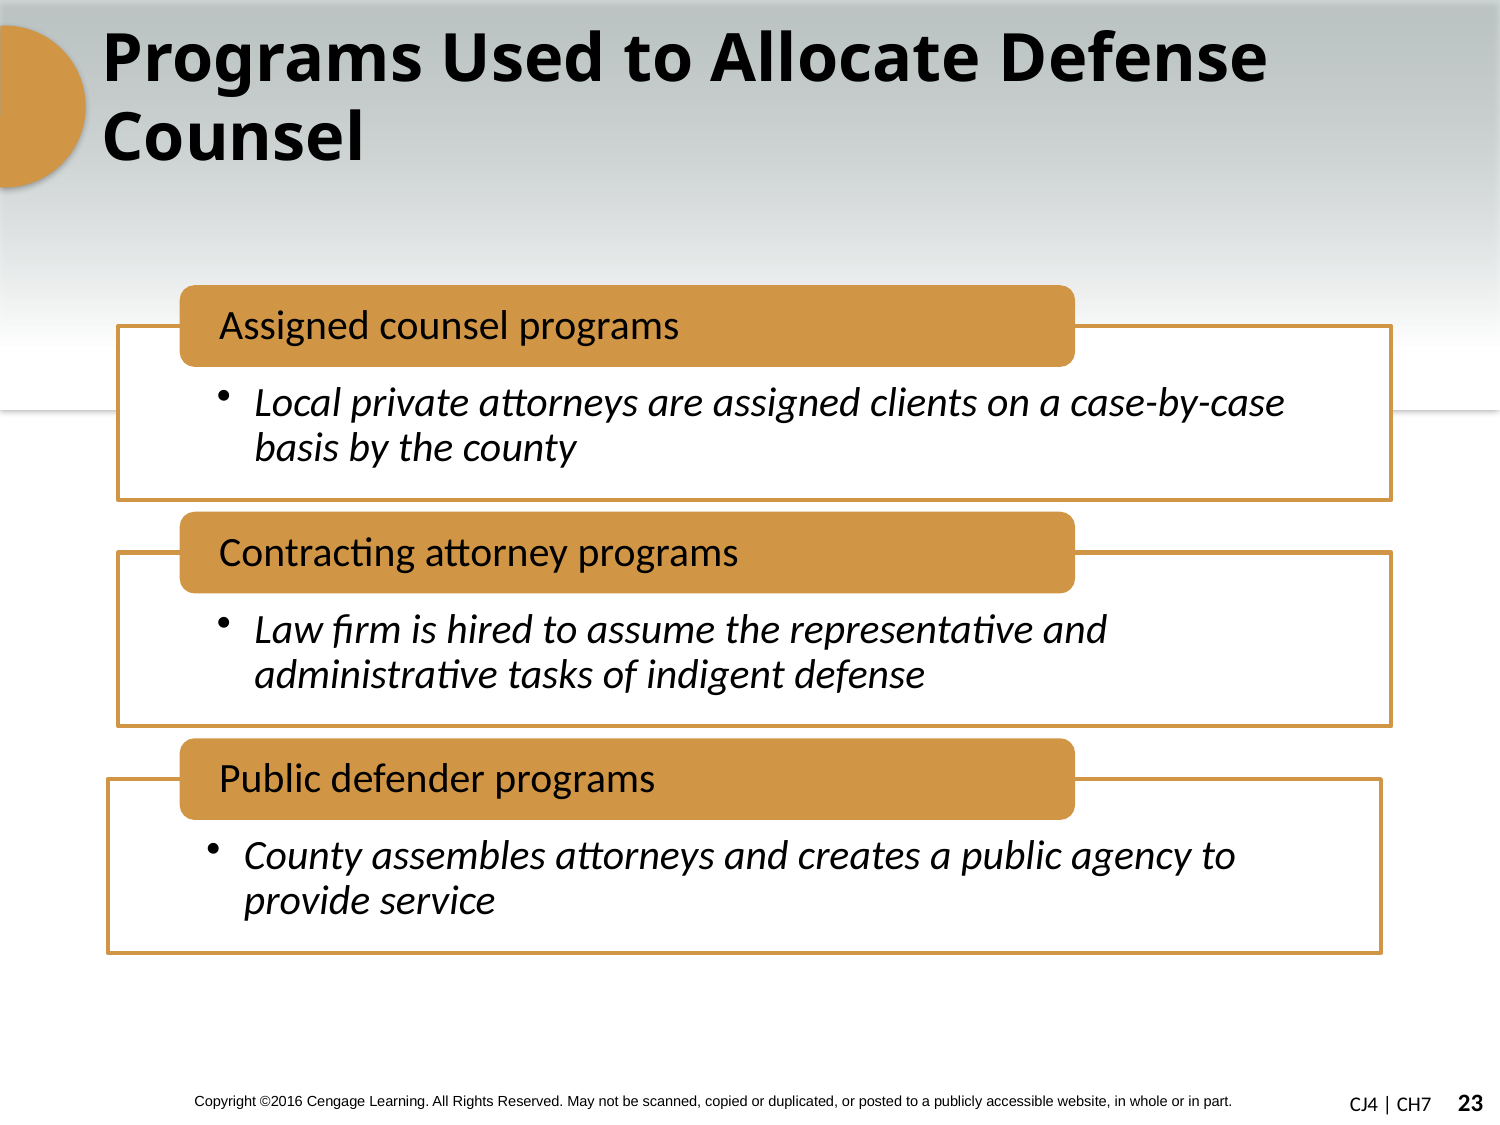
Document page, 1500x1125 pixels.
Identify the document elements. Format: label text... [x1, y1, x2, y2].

text_box Contracting attorney programs [179, 511, 1076, 594]
title Programs Used to Allocate Defense Counsel [86, 0, 1437, 188]
text_box County assembles attorneys and creates a public agency to provide service [106, 777, 1383, 955]
text_box Local private attorneys are assigned clients on a case-by-case basis by the county [116, 324, 1393, 502]
text_box Assigned counsel programs [179, 285, 1076, 367]
text_box Public defender programs [179, 738, 1076, 820]
text_box Law firm is hired to assume the representative and administrative tasks of indigent defense [116, 550, 1393, 728]
